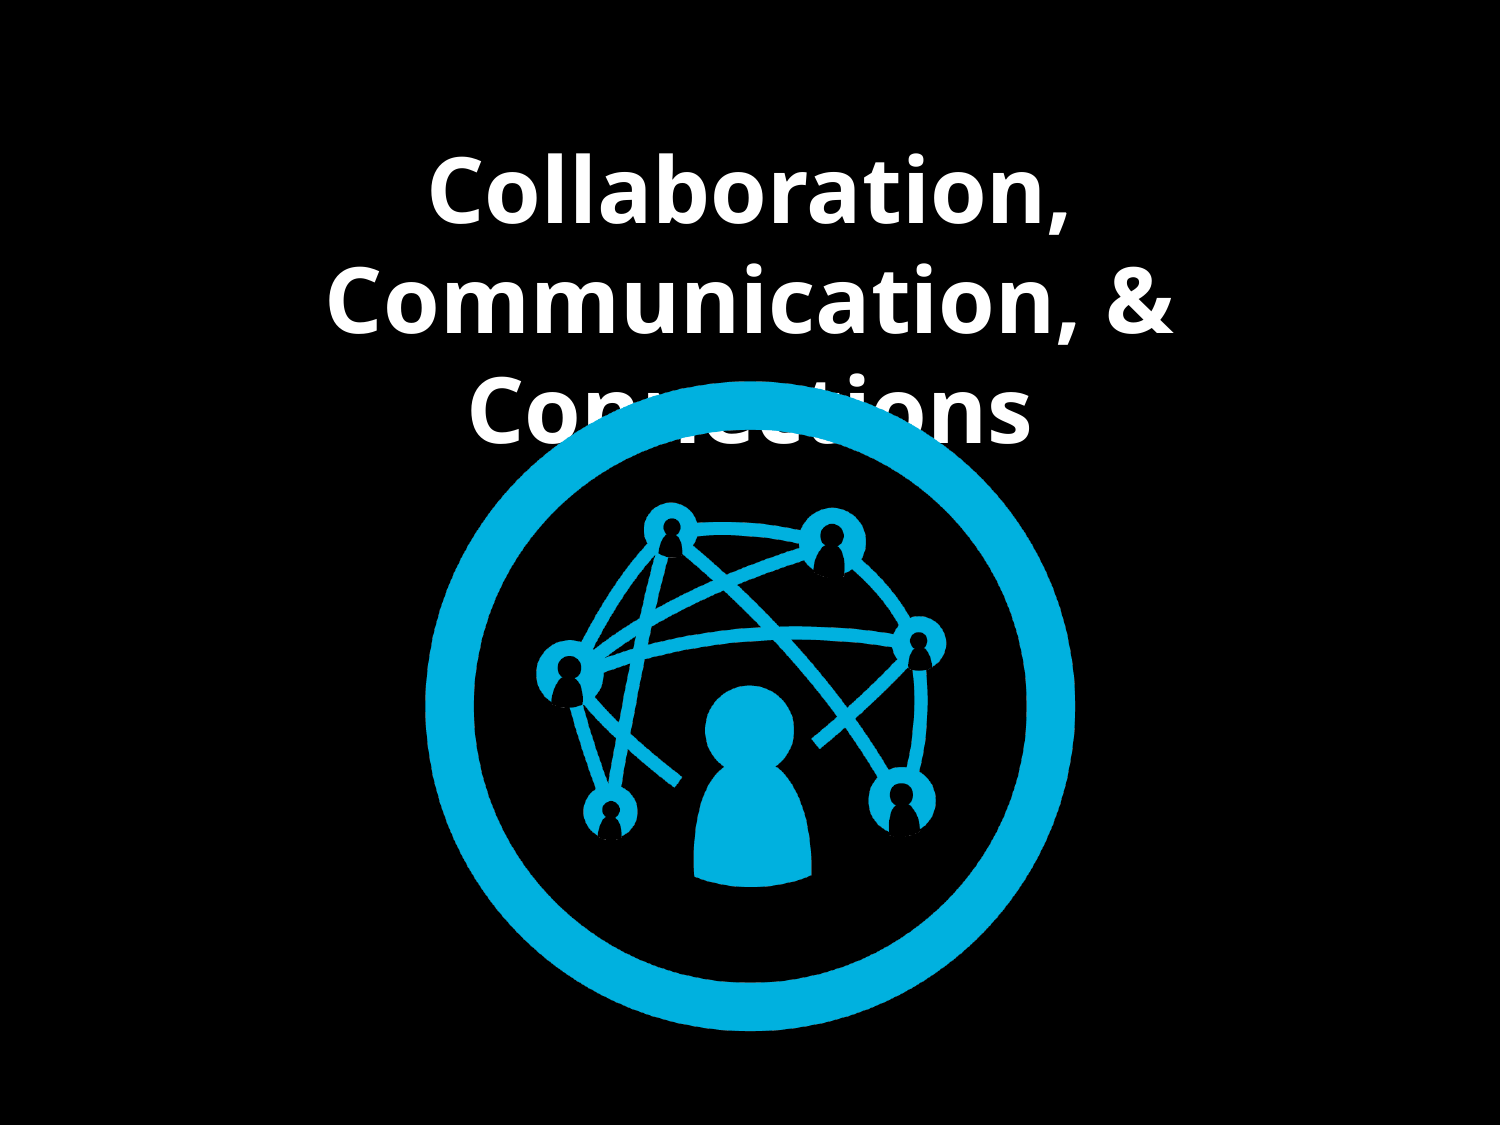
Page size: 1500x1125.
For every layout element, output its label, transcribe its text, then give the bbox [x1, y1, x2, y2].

text_box Collaboration, Communication, & Connections [93, 124, 1407, 470]
picture [368, 324, 1132, 1088]
